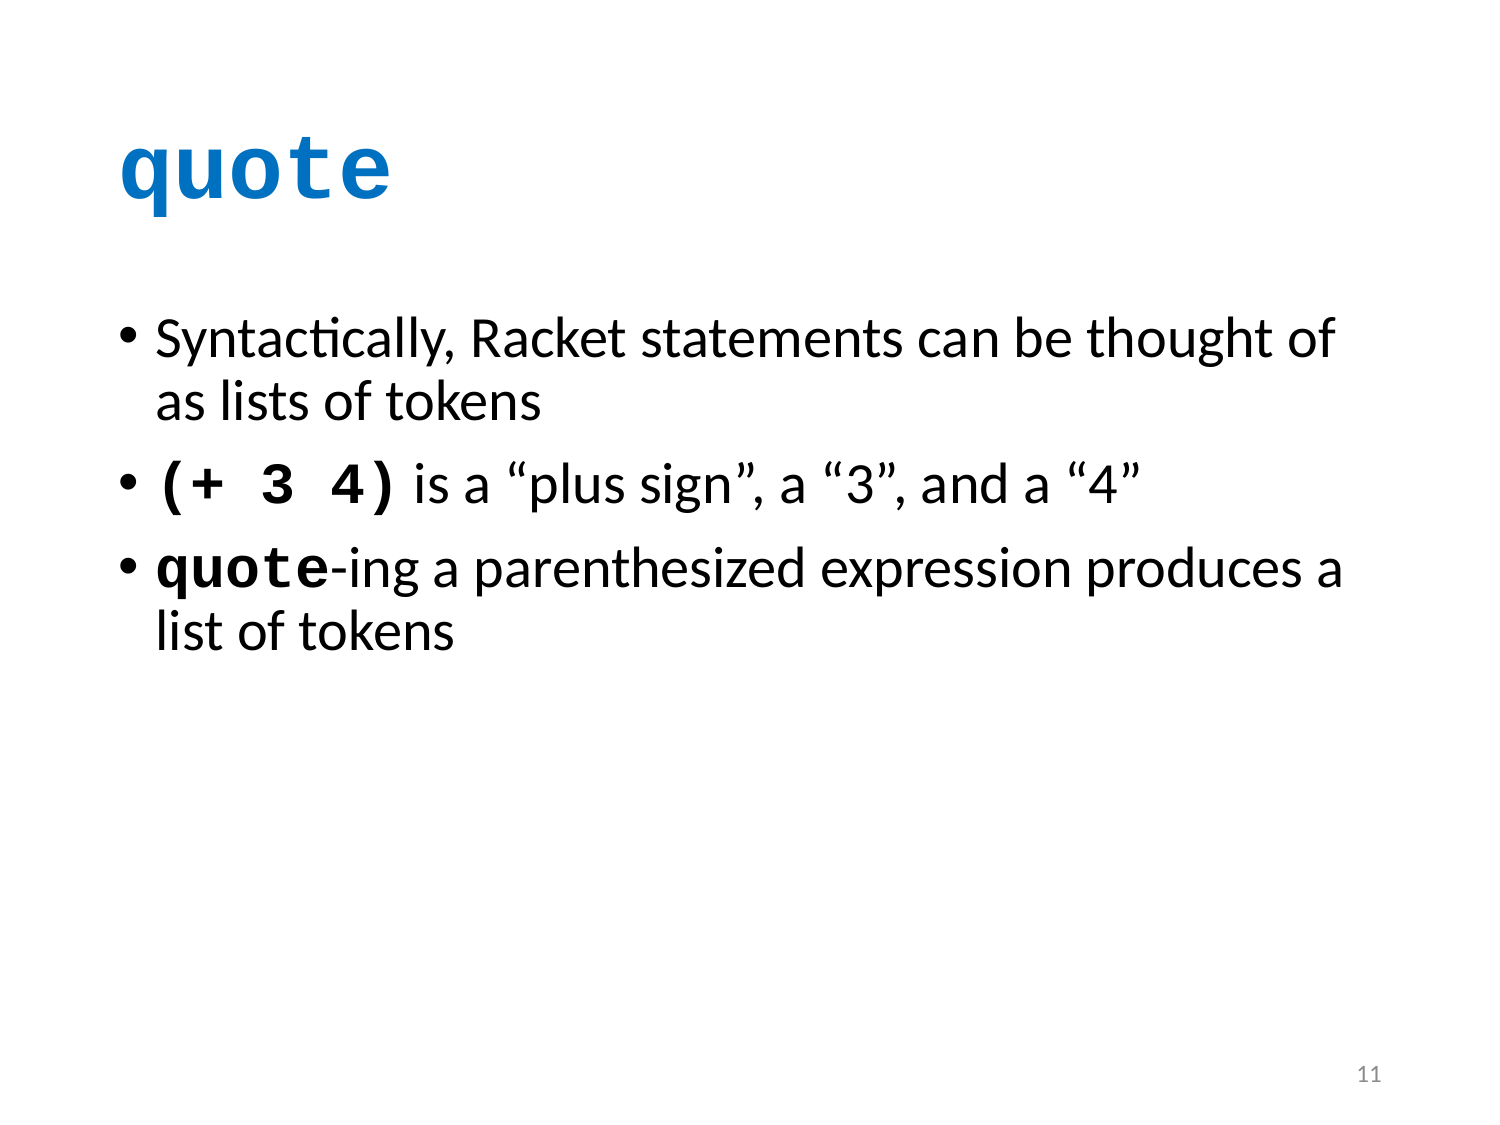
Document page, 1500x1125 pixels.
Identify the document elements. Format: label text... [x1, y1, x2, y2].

slide_number 11 [1059, 1042, 1397, 1103]
title quote [103, 59, 1397, 278]
list Syntactically, Racket statements can be thought of as lists of tokens (+ 3 4) is a “plus sign”, a “3”, and a “4” quote-ing a parenthesized expression produces a list of tokens [103, 299, 1397, 1014]
